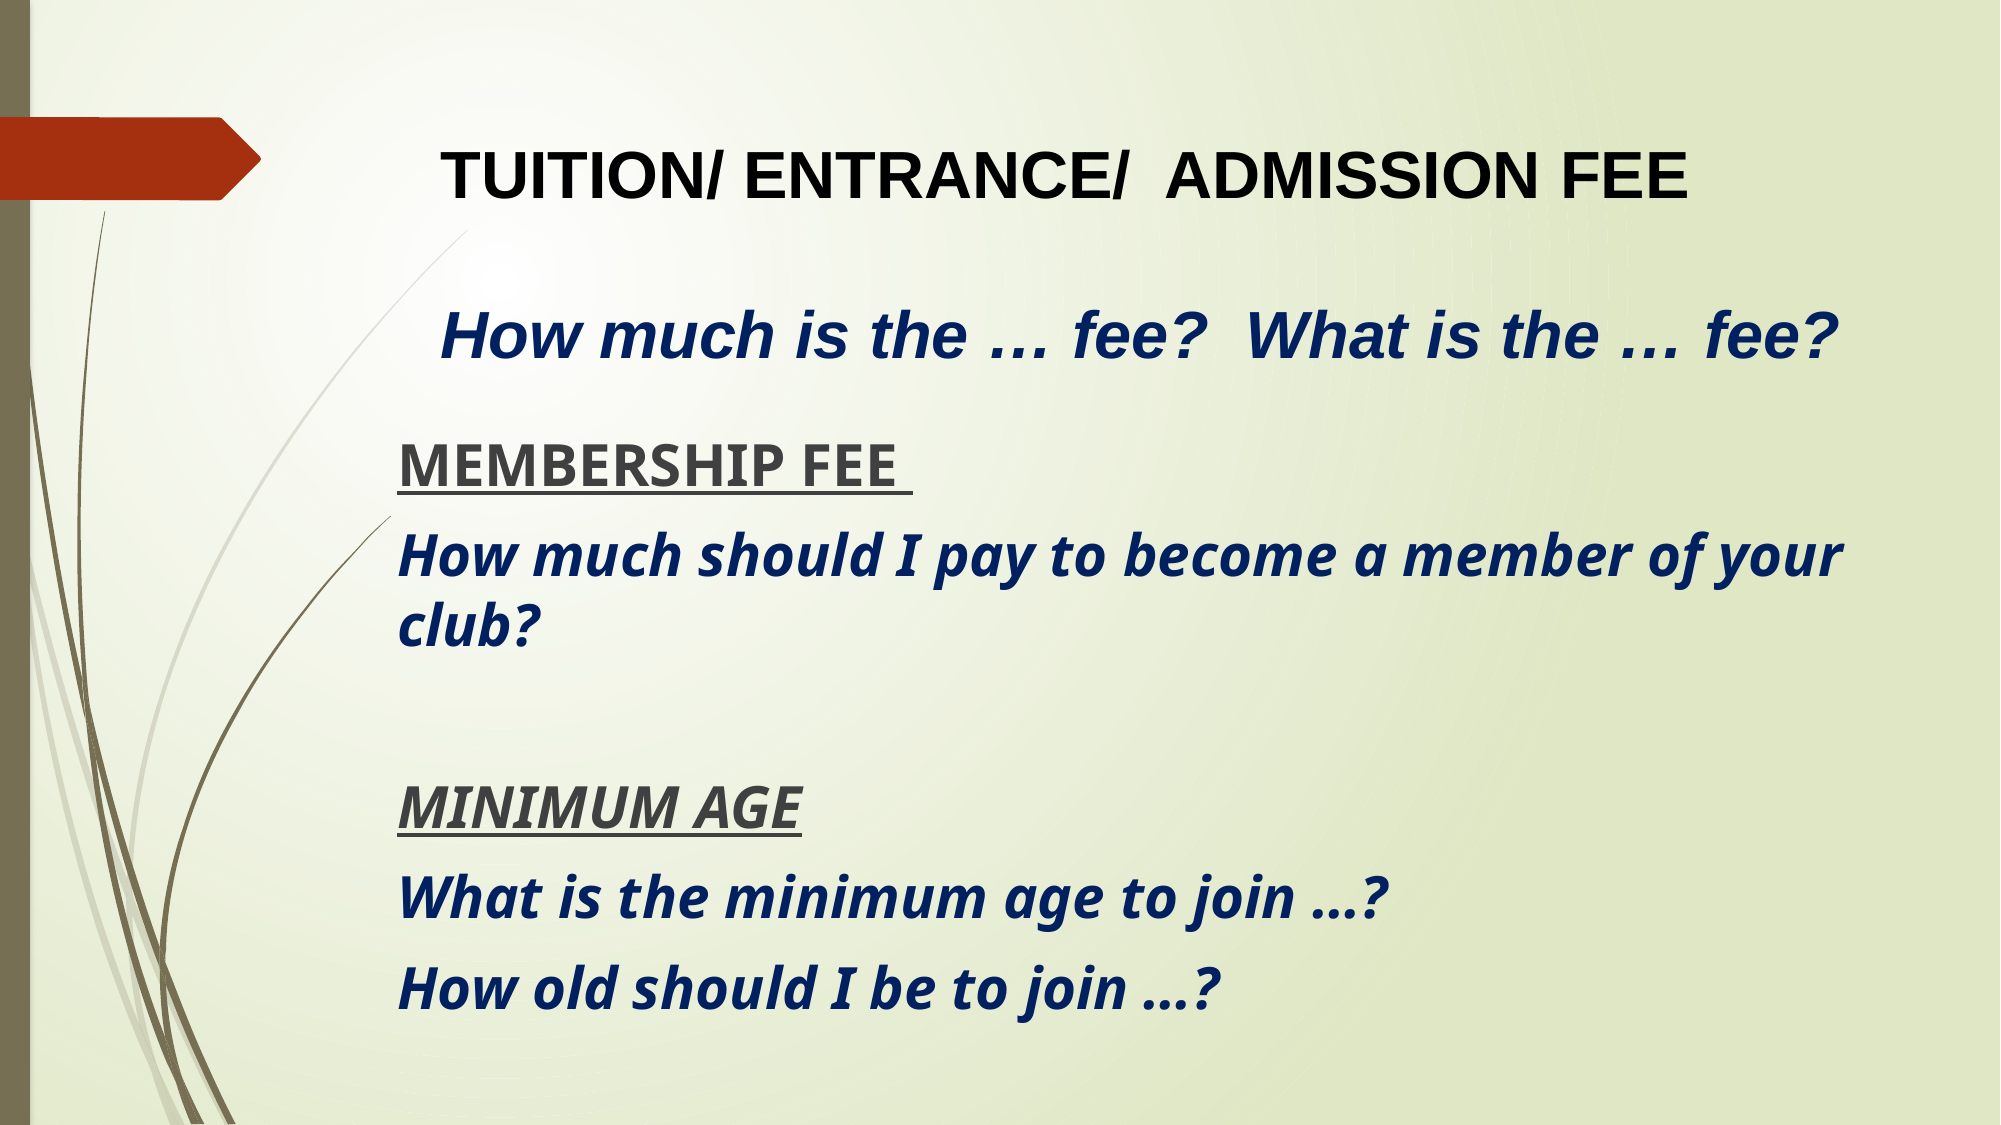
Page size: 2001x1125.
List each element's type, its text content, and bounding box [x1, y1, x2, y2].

title TUITION/ ENTRANCE/ ADMISSION FEE How much is the … fee? What is the … fee? [425, 44, 1888, 404]
list MEMBERSHIP FEE How much should I pay to become a member of your club? MINIMUM AGE What is the minimum age to join …? How old should I be to join …? [382, 420, 1888, 1107]
